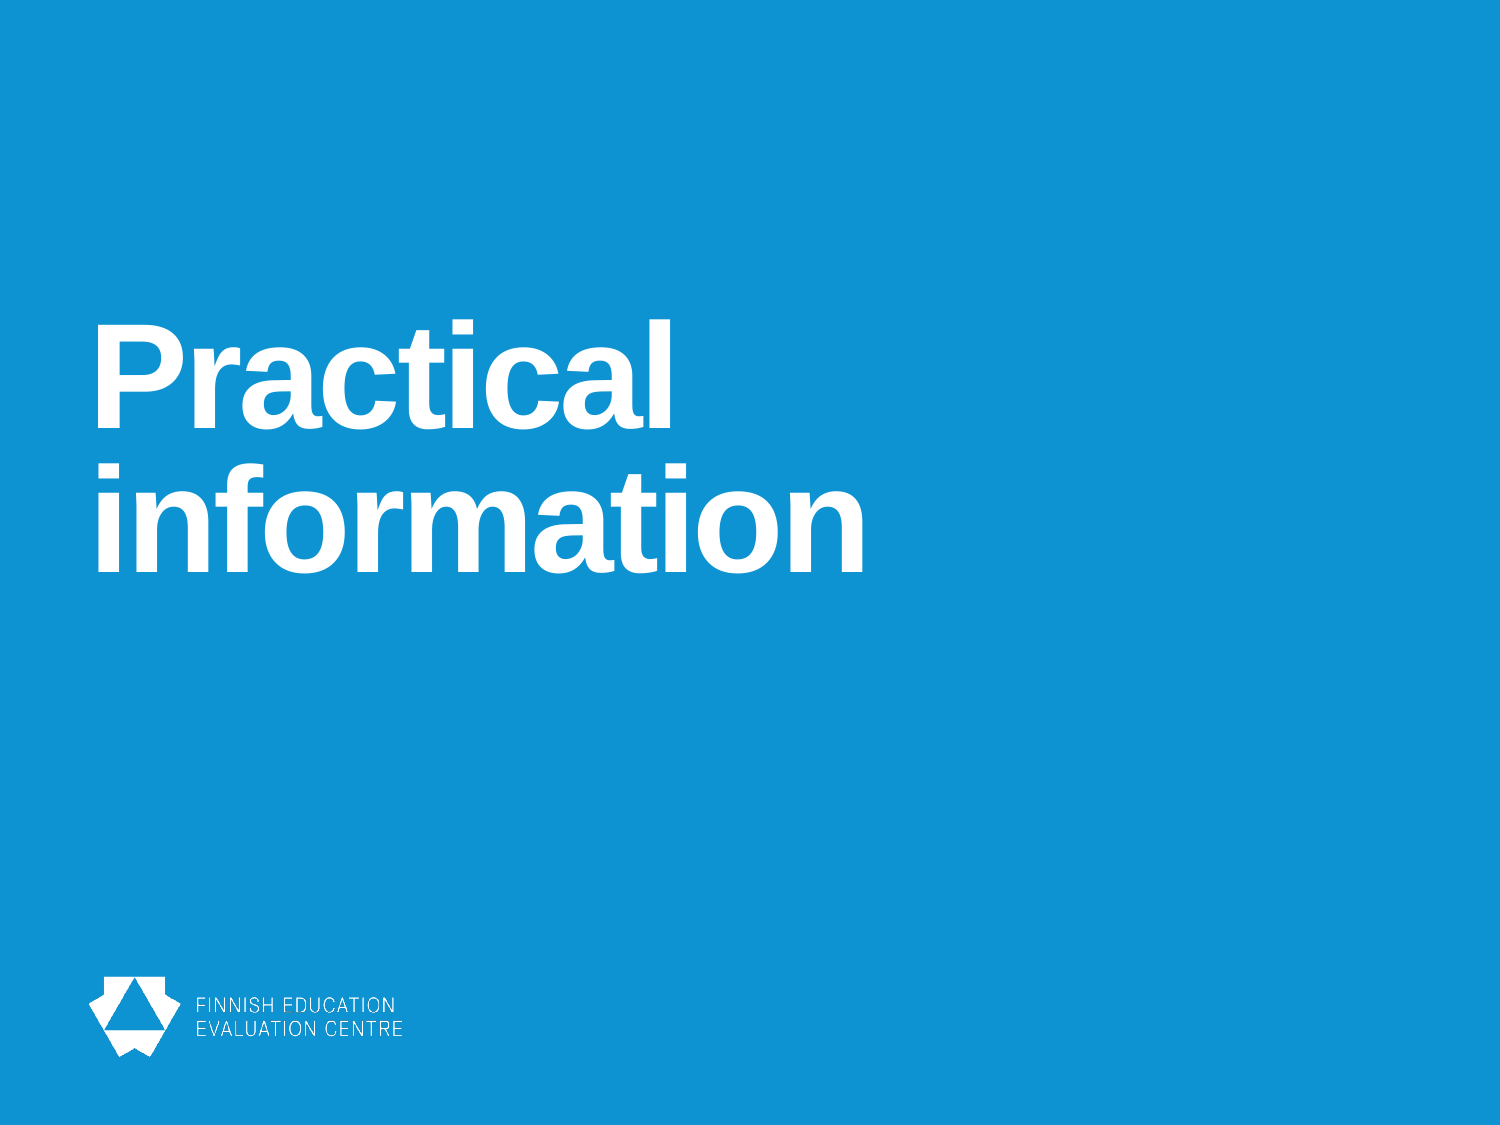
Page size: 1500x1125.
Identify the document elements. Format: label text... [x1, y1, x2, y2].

title Practical information [88, 313, 1405, 747]
picture [105, 1031, 164, 1056]
picture [90, 977, 180, 1029]
picture [380, 1021, 387, 1035]
